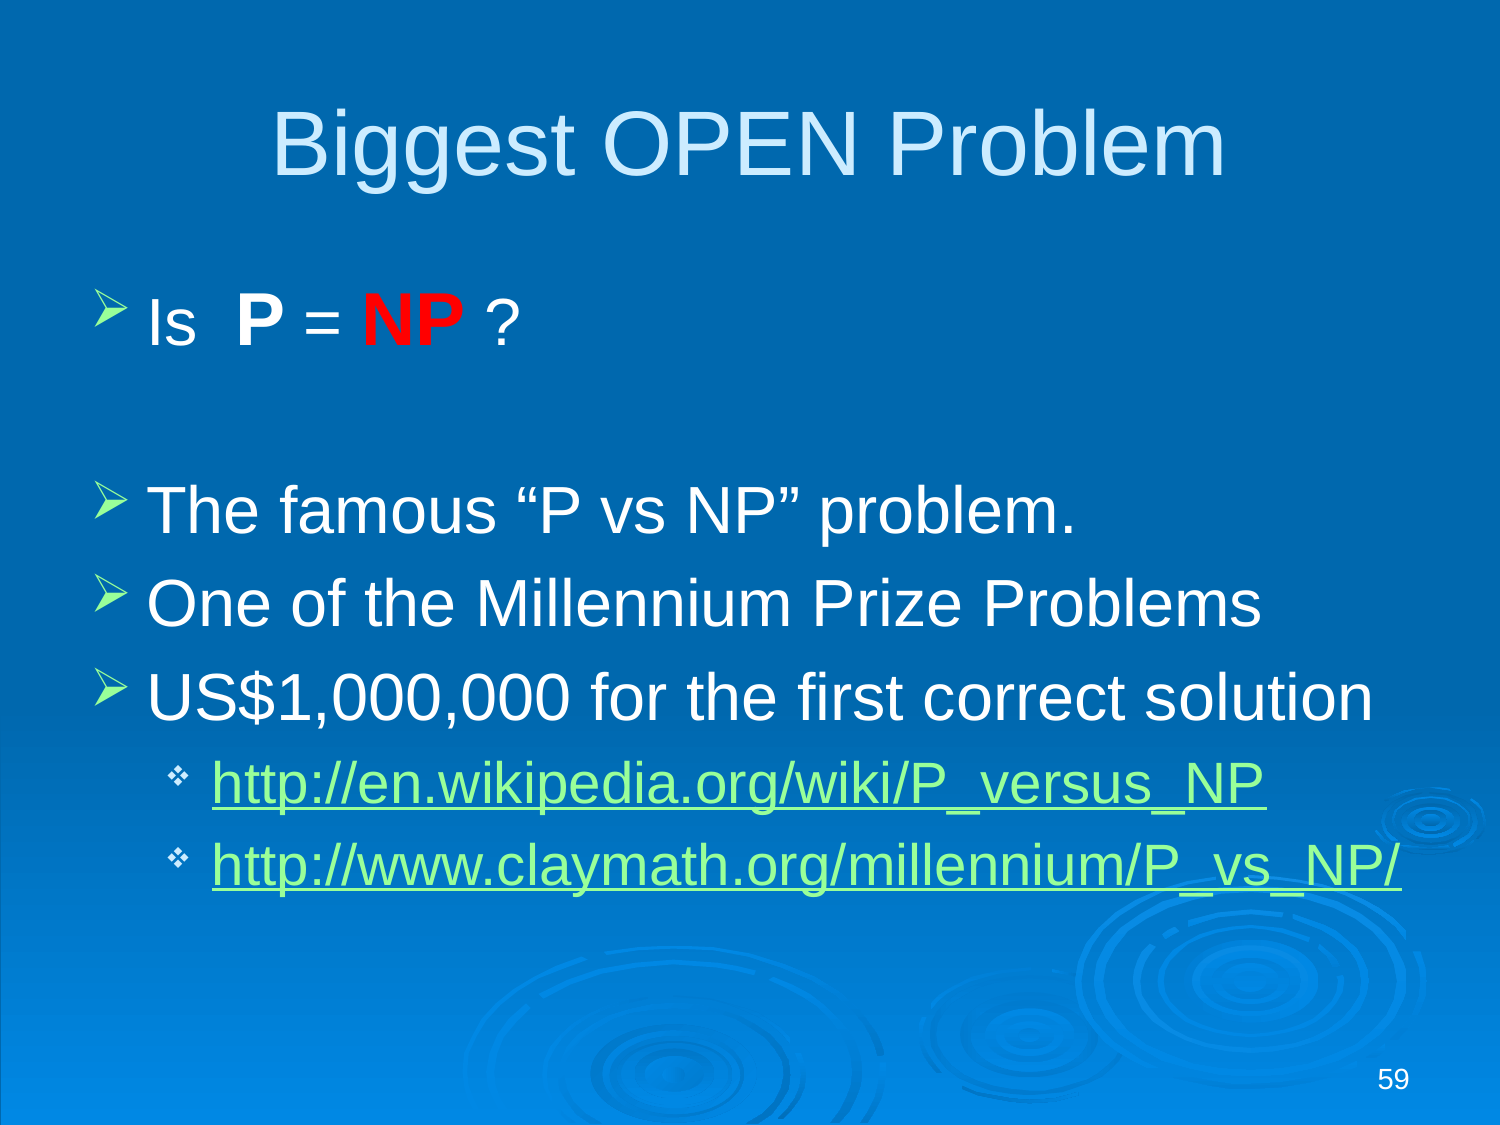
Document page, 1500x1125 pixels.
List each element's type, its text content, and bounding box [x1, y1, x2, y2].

slide_number 59 [1074, 1024, 1426, 1103]
title Biggest OPEN Problem [74, 45, 1426, 233]
list Is P = NP ? The famous “P vs NP” problem. One of the Millennium Prize Problems US$1,000,000 for the first correct solution http://en.wikipedia.org/wiki/P_versus_NP http://www.claymath.org/millennium/P_vs_NP/ [74, 262, 1426, 1006]
